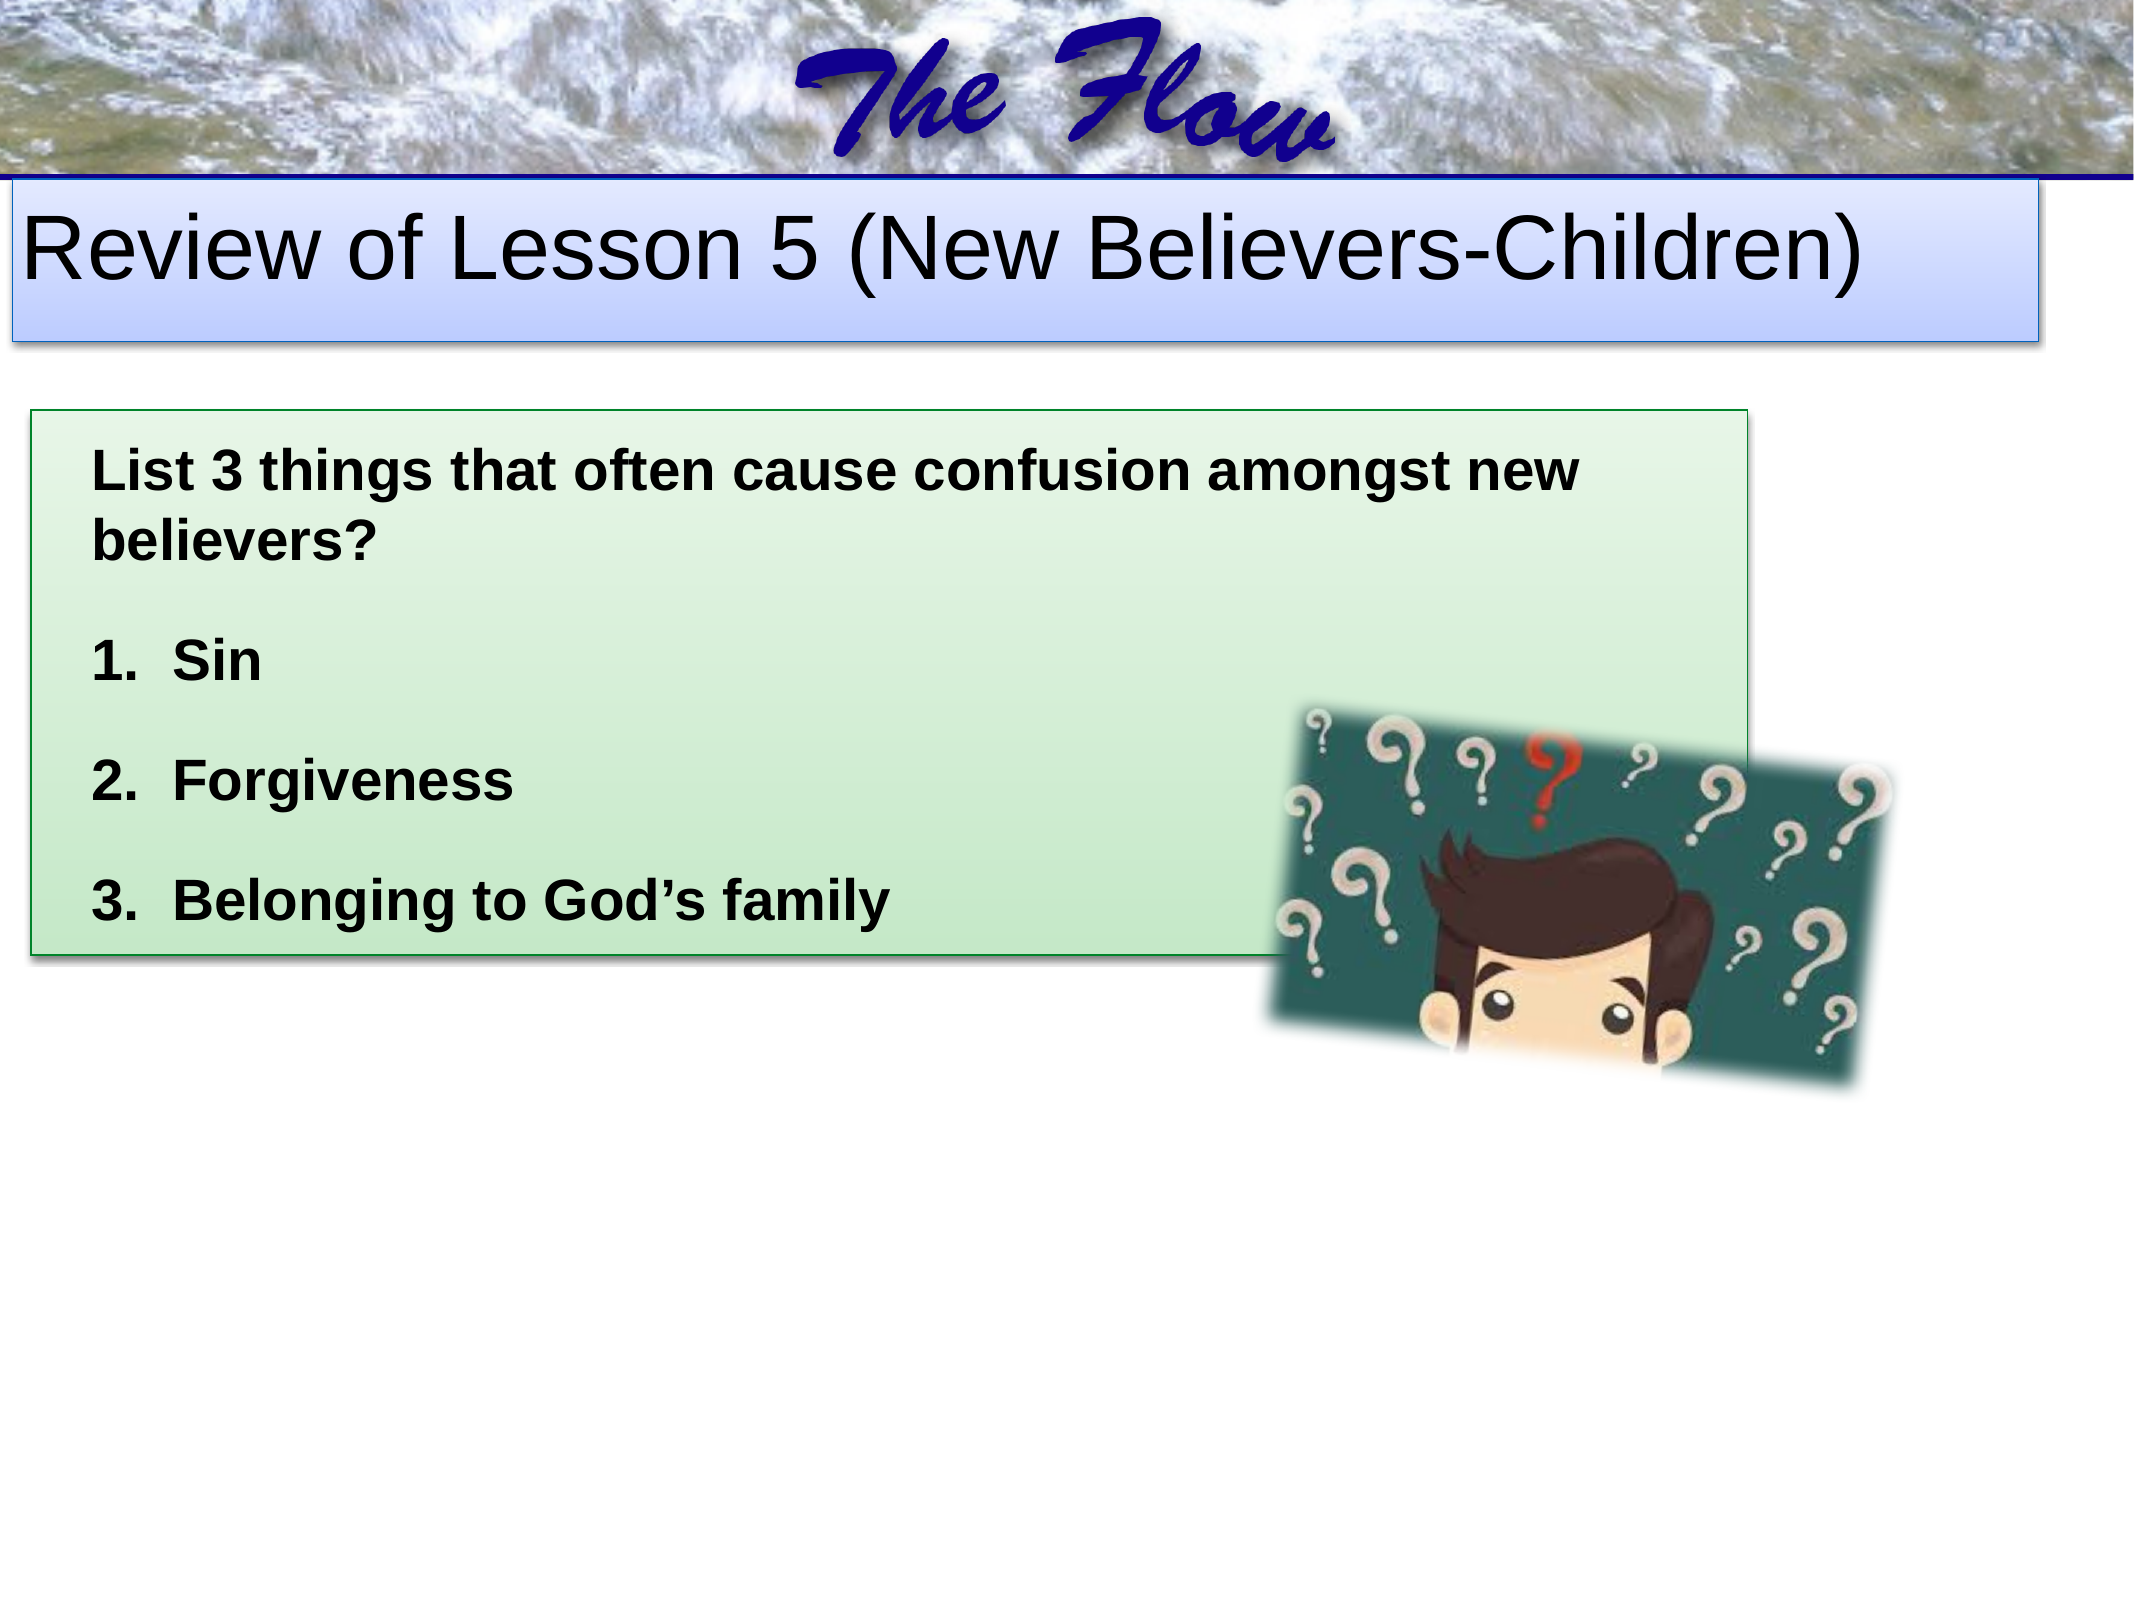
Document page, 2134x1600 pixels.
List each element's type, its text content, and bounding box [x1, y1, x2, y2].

title Review of Lesson 5 (New Believers-Children) [12, 178, 2039, 342]
list List 3 things that often cause confusion amongst new believers? 1. Sin 2. Forgiveness 3. Belonging to God’s family [30, 409, 1748, 956]
picture [2039, 180, 2134, 184]
picture [0, 180, 12, 184]
picture [0, 0, 2134, 174]
picture [1265, 723, 1892, 1074]
